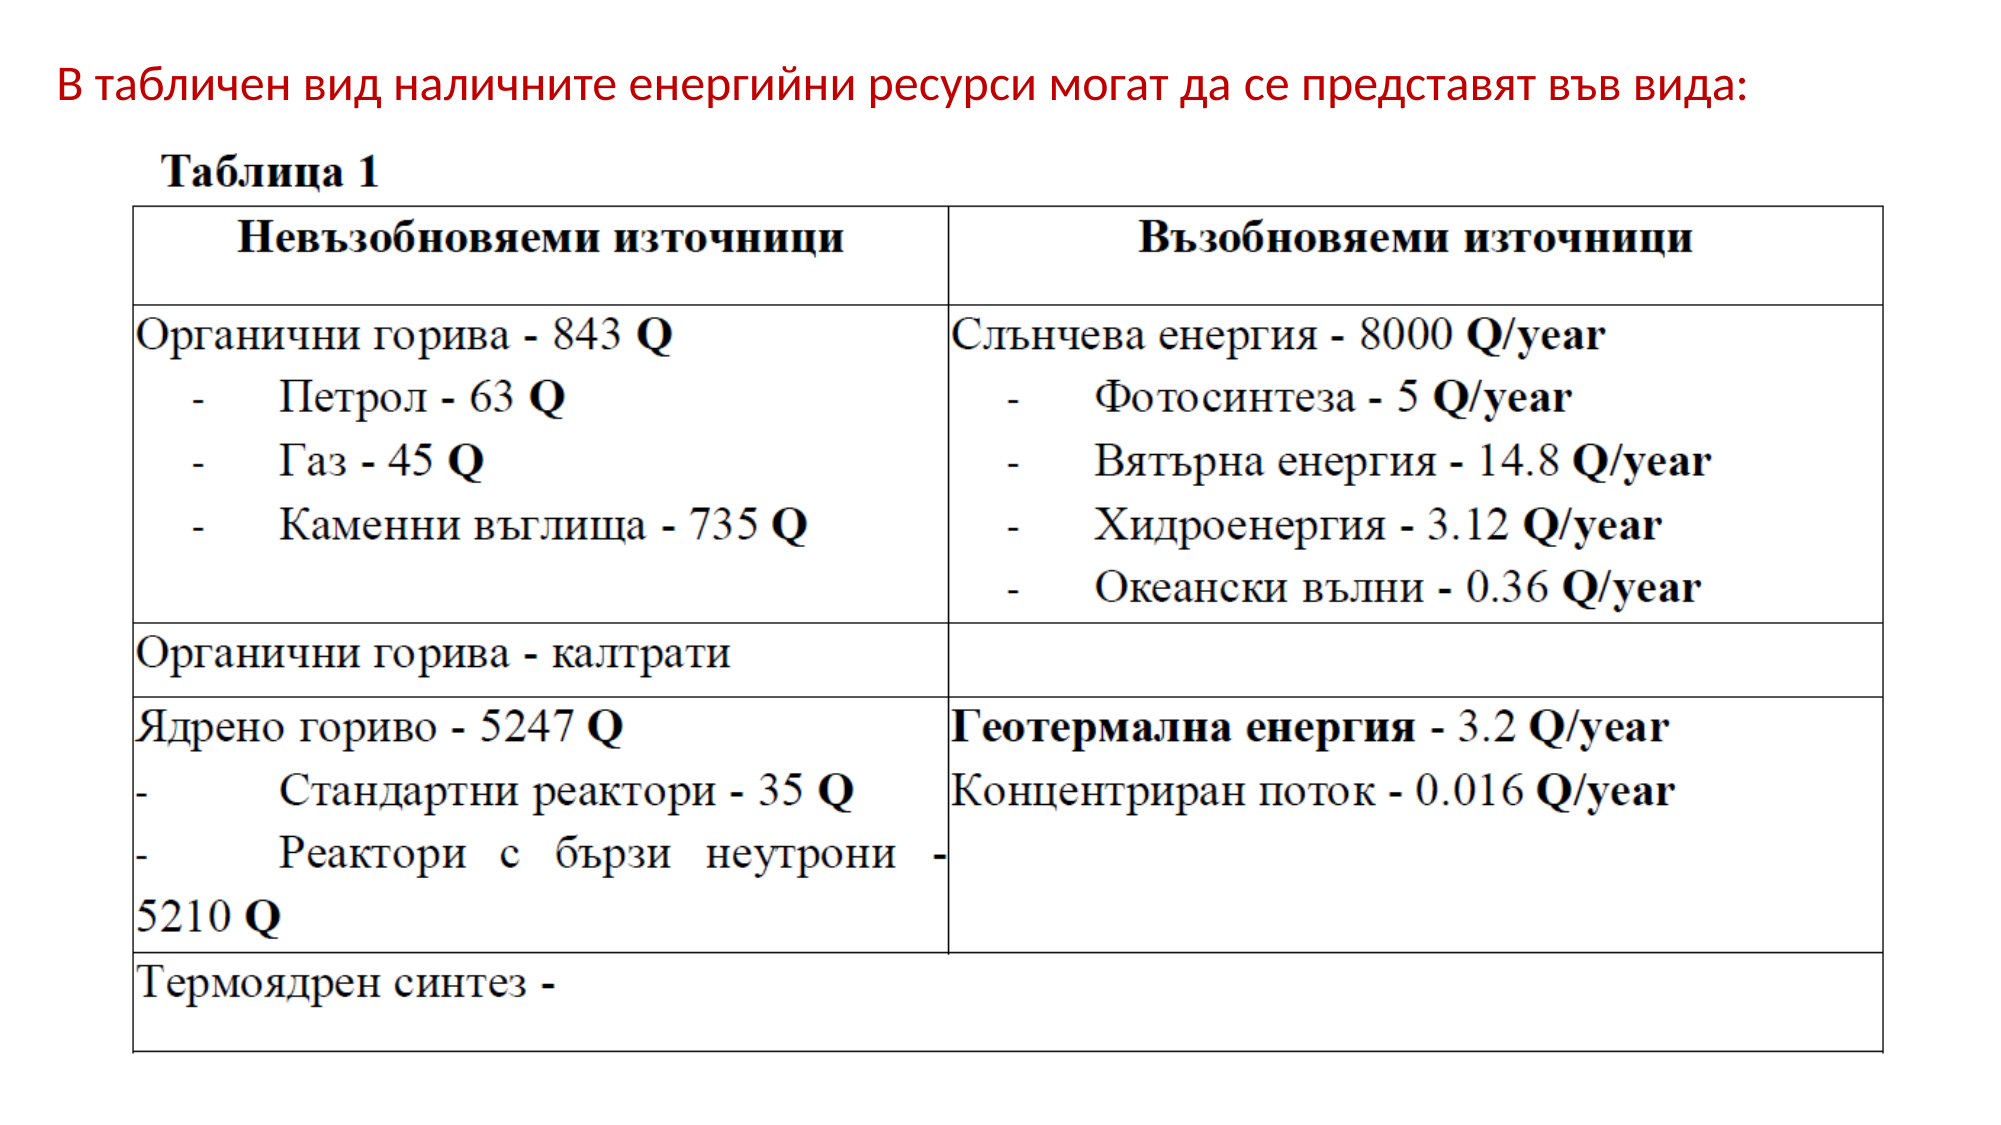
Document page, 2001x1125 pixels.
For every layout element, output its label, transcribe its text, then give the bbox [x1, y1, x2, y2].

text_box В табличен вид наличните енергийни ресурси могат да се представят във вида: [41, 42, 1792, 118]
picture [105, 136, 1913, 1077]
